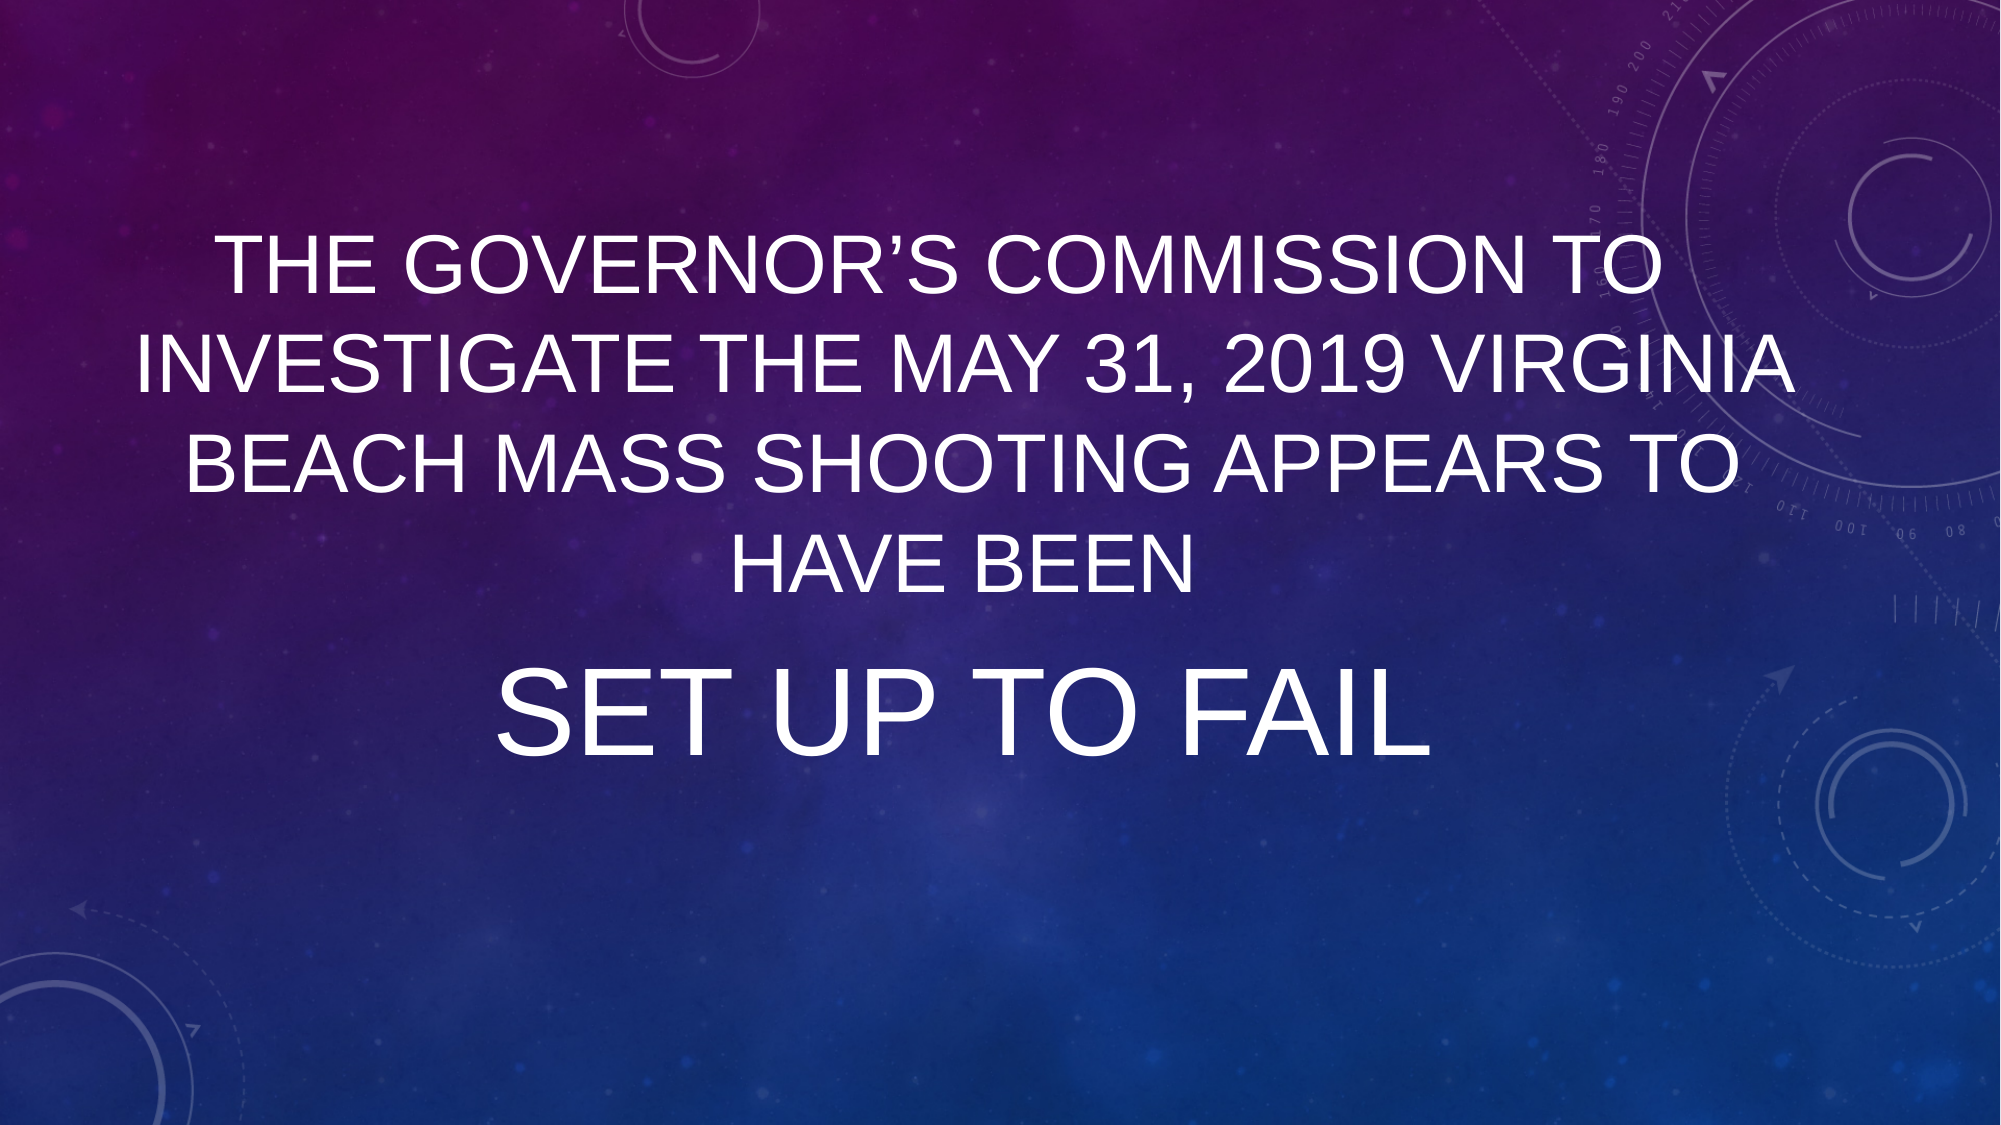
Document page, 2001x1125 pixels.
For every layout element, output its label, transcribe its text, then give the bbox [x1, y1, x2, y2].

picture [0, 0, 2001, 1125]
list THE GOVERNOR’S COMMISSION TO INVESTIGATE THE MAY 31, 2019 VIRGINIA BEACH MASS SHOOTING APPEARS TO HAVE BEEN SET UP TO FAIL [112, 154, 1814, 957]
